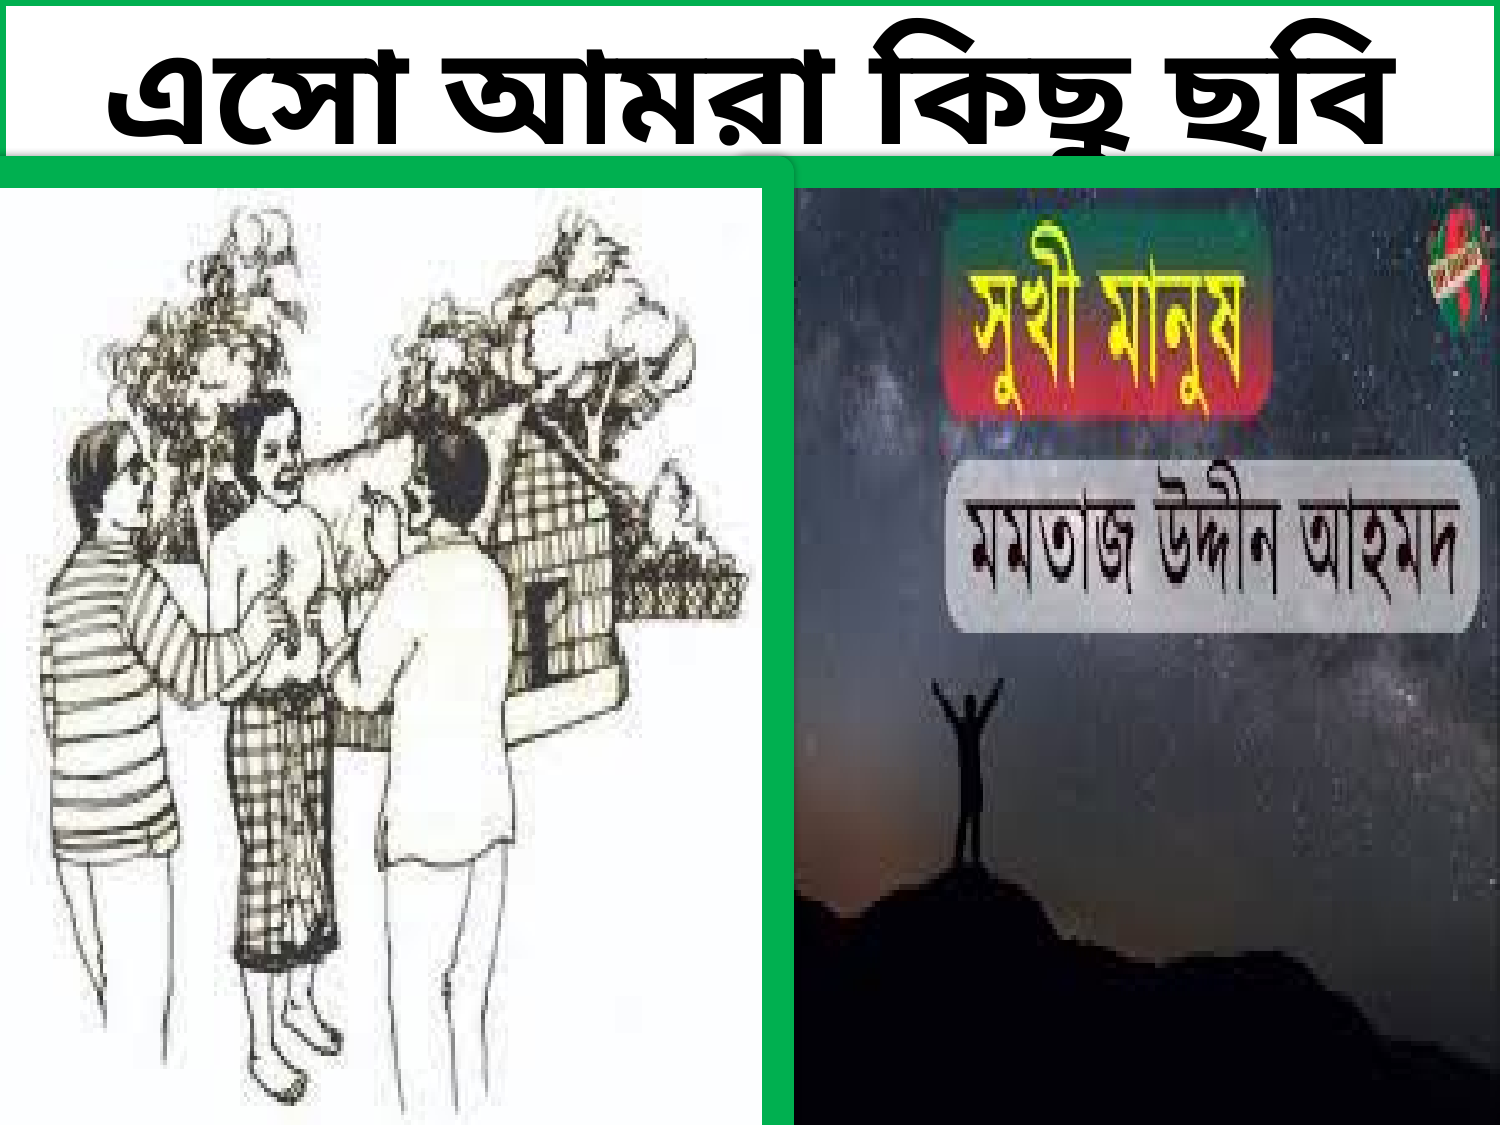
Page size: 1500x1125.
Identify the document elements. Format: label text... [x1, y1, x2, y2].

picture [0, 187, 1500, 1125]
text_box এসো আমরা কিছু ছবি দেখি [0, 0, 1500, 150]
